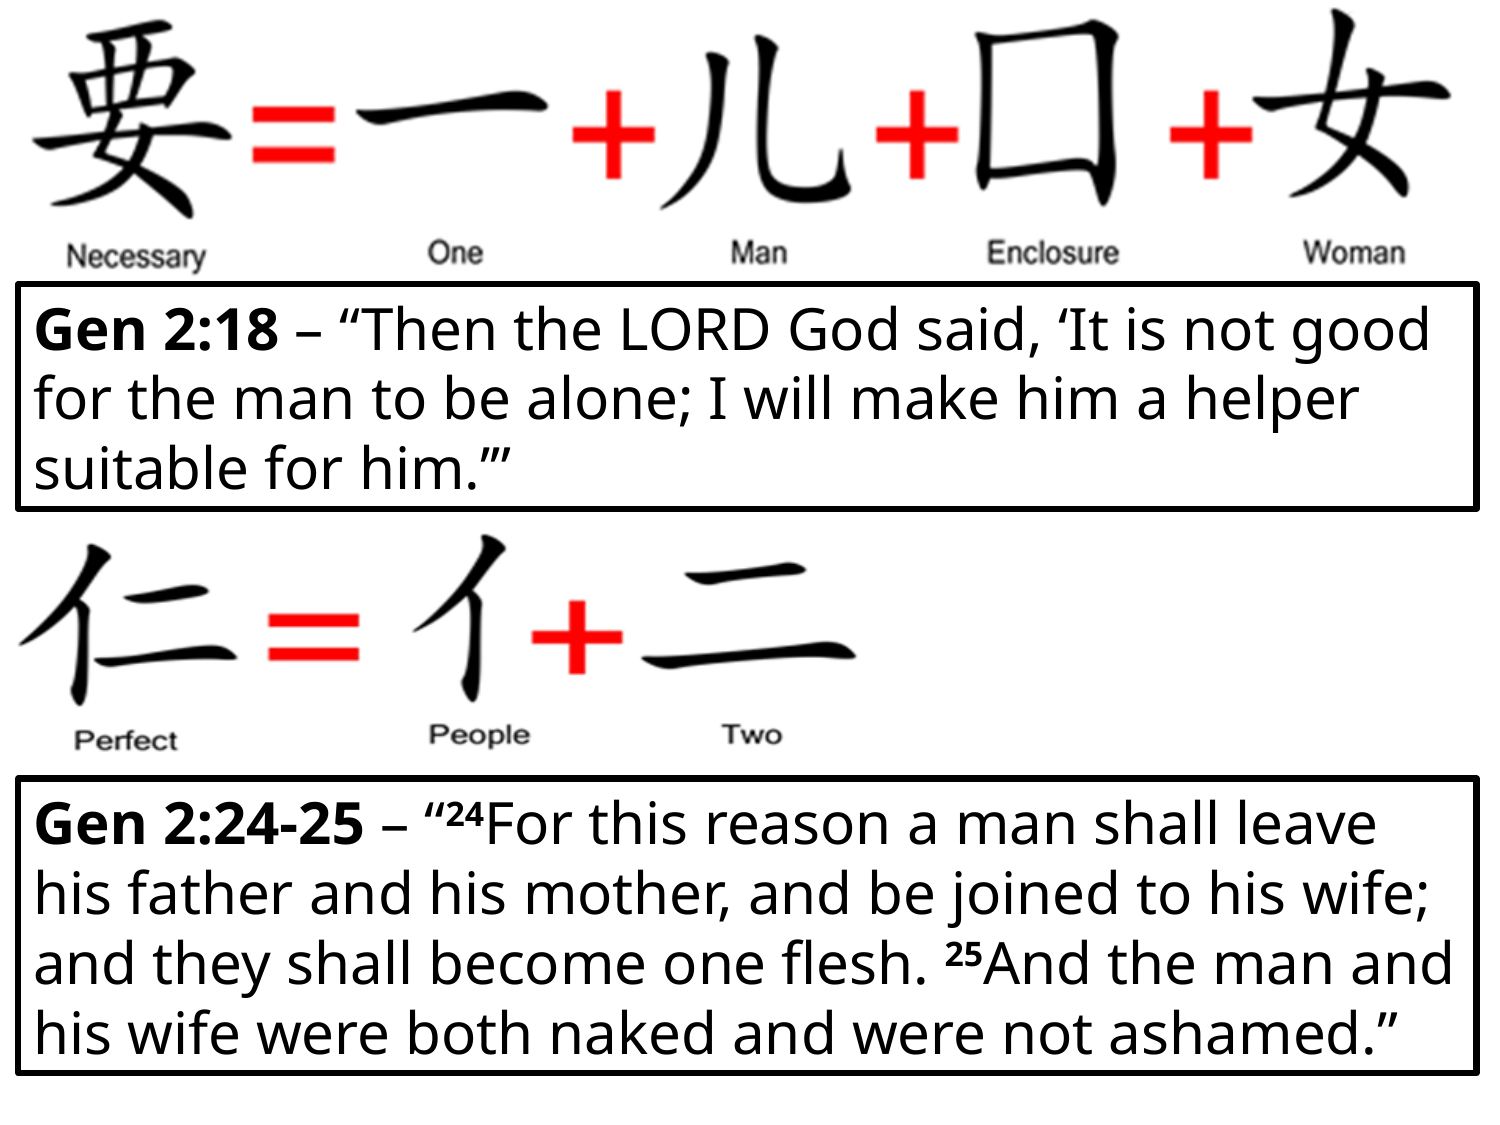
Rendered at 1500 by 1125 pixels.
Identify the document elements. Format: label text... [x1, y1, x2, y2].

text_box Gen 2:24-25 – “24For this reason a man shall leave his father and his mother, and be joined to his wife; and they shall become one flesh. 25And the man and his wife were both naked and were not ashamed.” [18, 778, 1477, 1074]
text_box Gen 2:18 – “Then the Lord God said, ‘It is not good for the man to be alone; I will make him a helper suitable for him.’” [18, 285, 1477, 509]
picture [12, 517, 872, 769]
picture [18, 0, 1477, 298]
